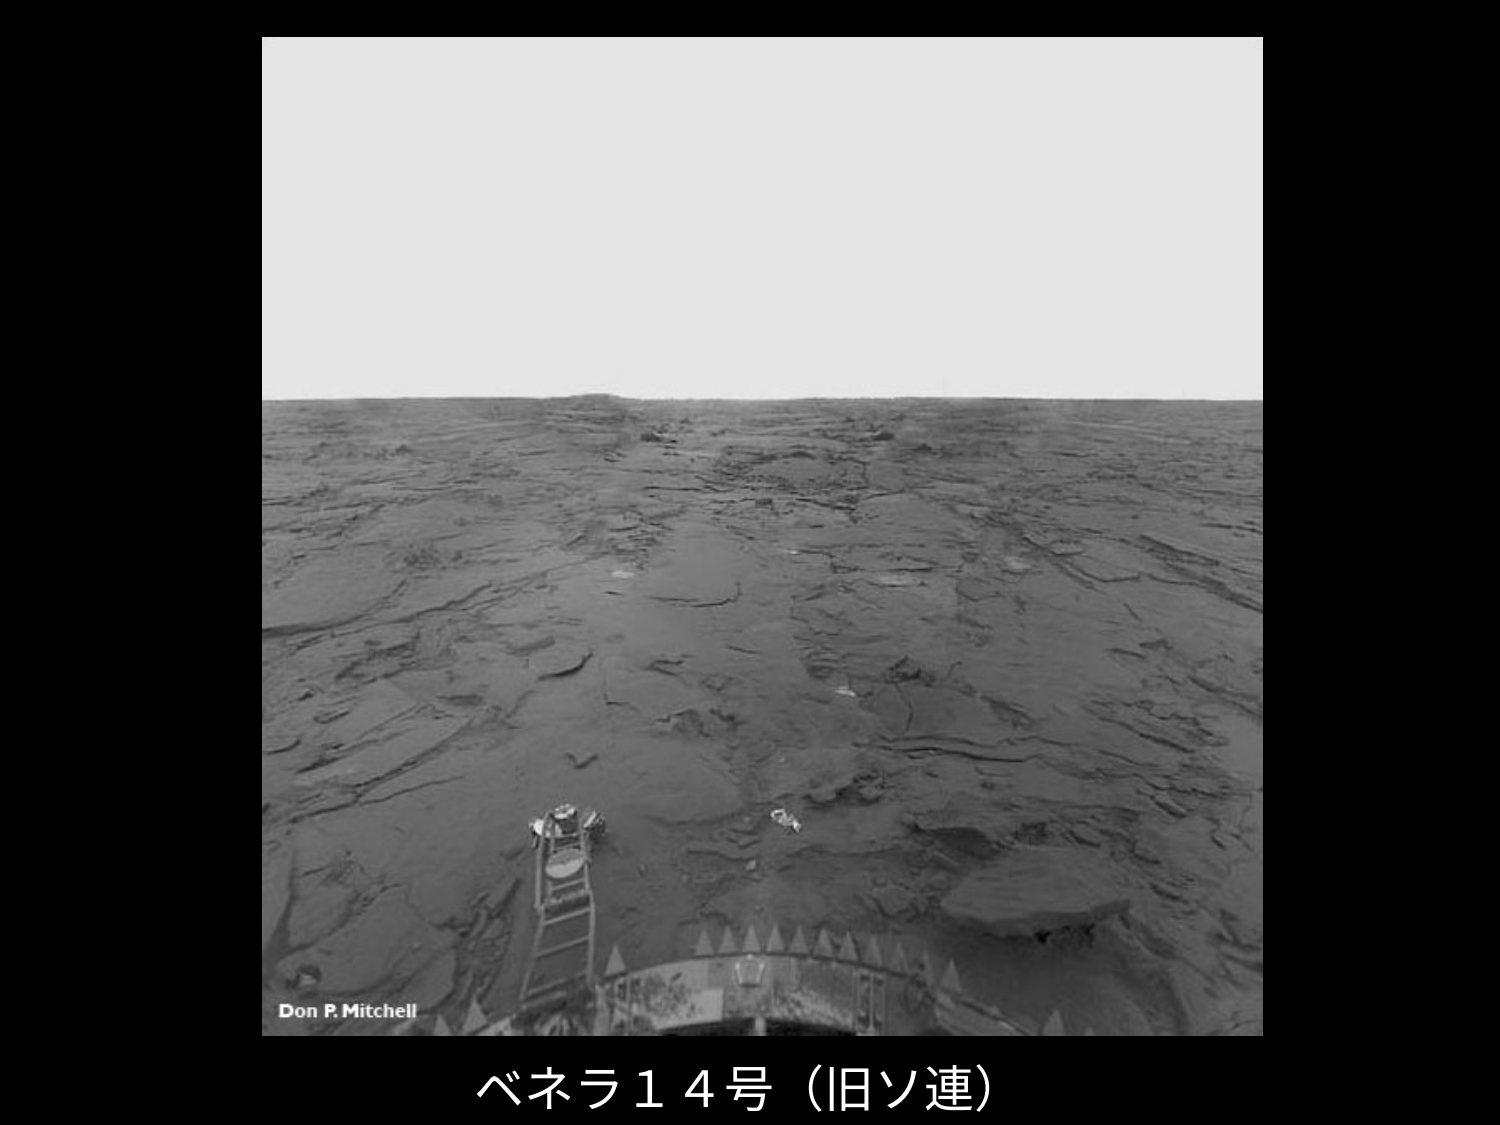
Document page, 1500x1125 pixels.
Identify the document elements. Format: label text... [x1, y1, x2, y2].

text_box ベネラ１４号（旧ソ連） [459, 1049, 1039, 1125]
picture [262, 37, 1263, 1036]
